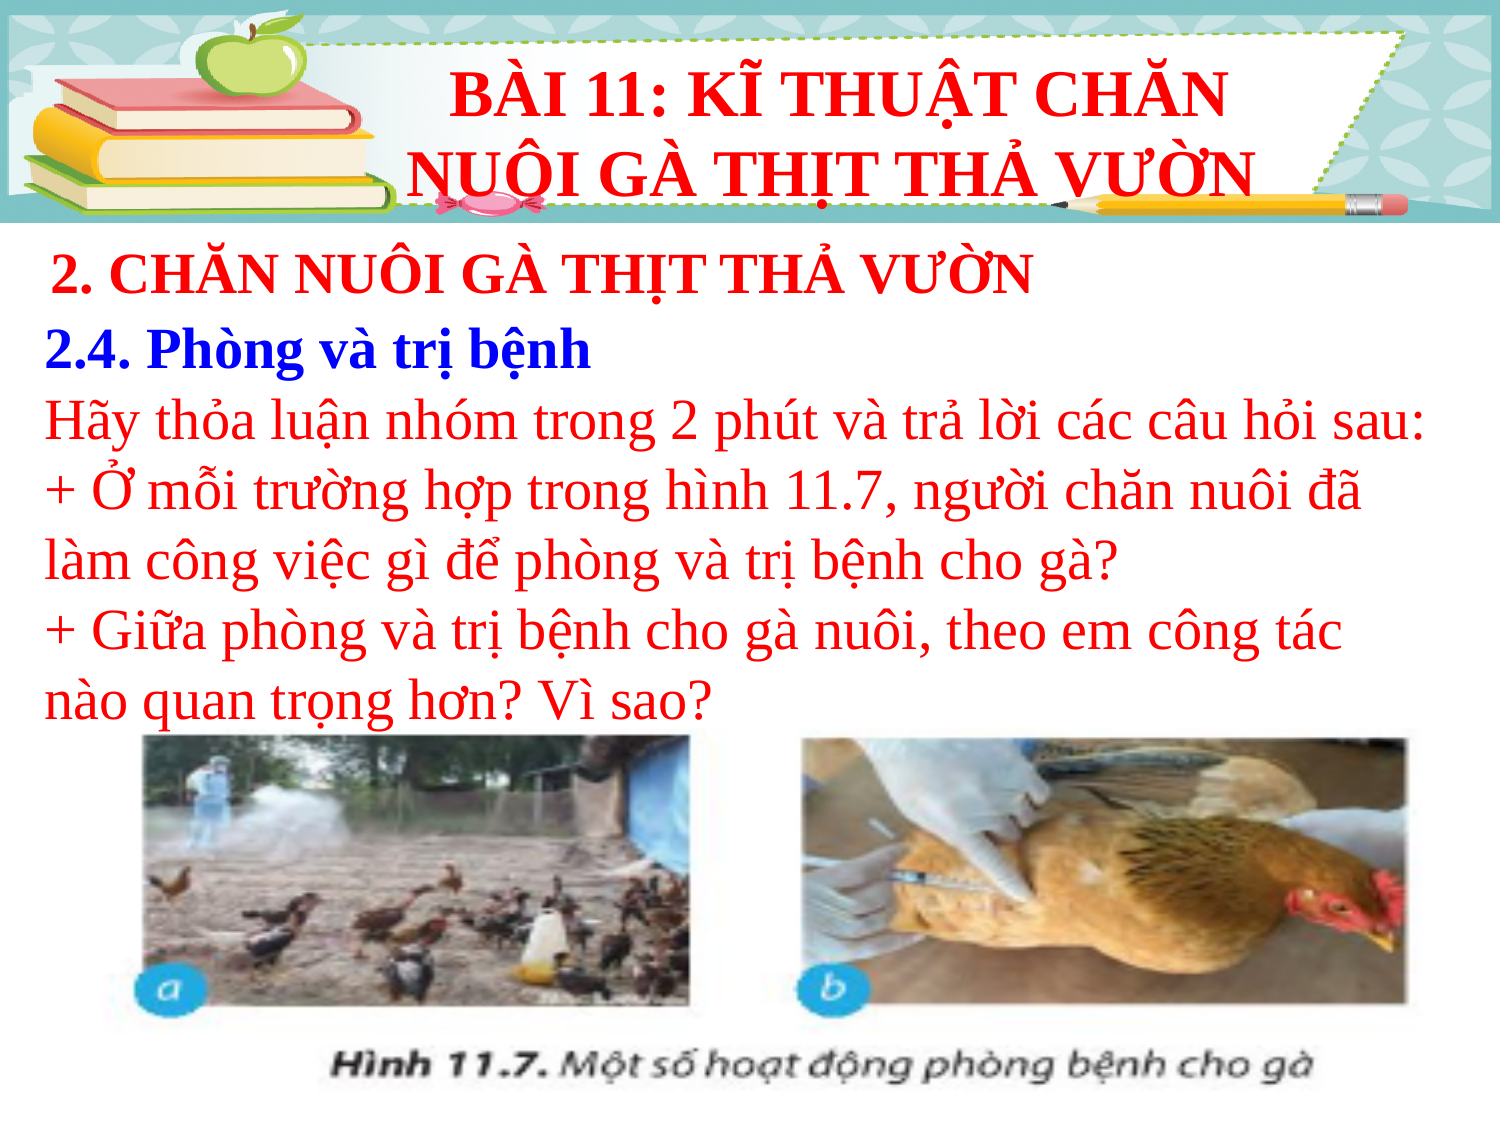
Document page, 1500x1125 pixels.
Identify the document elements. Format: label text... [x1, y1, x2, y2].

picture [0, 0, 1500, 224]
text_box 2.4. Phòng và trị bệnh [29, 302, 632, 373]
picture [100, 727, 1450, 1097]
text_box 2. CHĂN NUÔI GÀ THỊT THẢ VƯỜN [35, 231, 1050, 313]
text_box Hãy thỏa luận nhóm trong 2 phút và trả lời các câu hỏi sau: + Ở mỗi trường hợp trong hình 11.7, người chăn nuôi đã làm công việc gì để phòng và trị bệnh cho gà? + Giữa phòng và trị bệnh cho gà nuôi, theo em công tác nào quan trọng hơn? Vì sao? [29, 373, 1450, 809]
